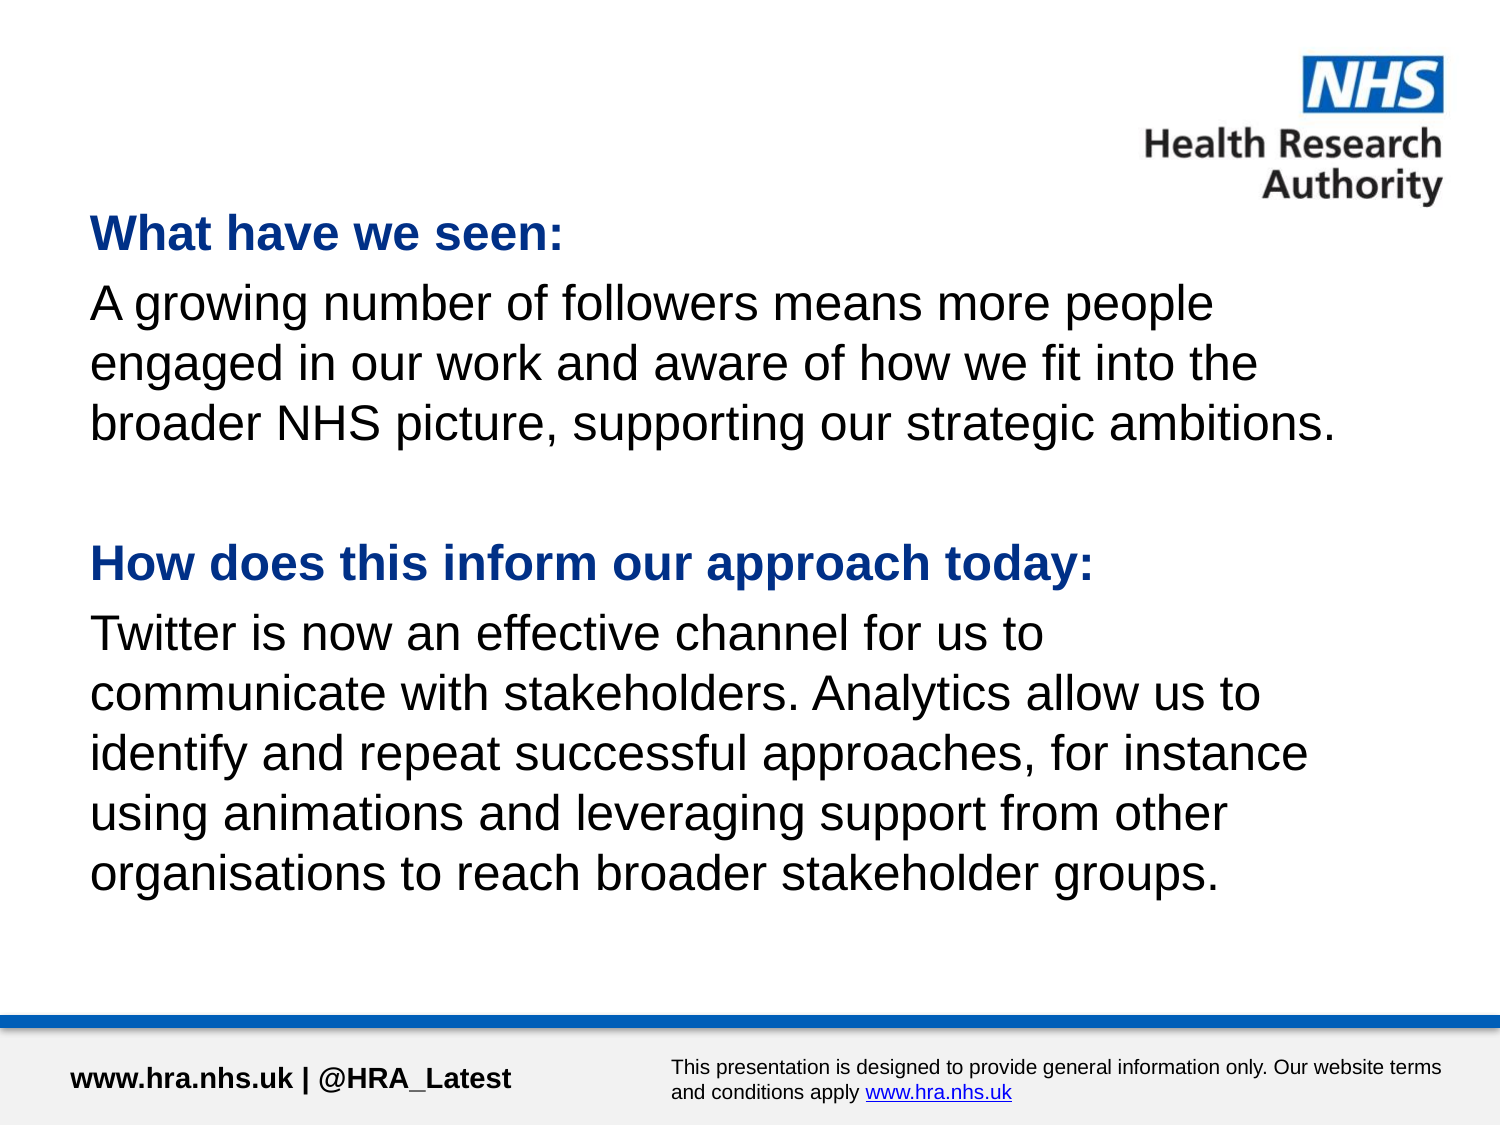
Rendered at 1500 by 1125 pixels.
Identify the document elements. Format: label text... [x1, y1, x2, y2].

picture [850, 0, 1500, 239]
list What have we seen: A growing number of followers means more people engaged in our work and aware of how we fit into the broader NHS picture, supporting our strategic ambitions. How does this inform our approach today: Twitter is now an effective channel for us to communicate with stakeholders. Analytics allow us to identify and repeat successful approaches, for instance using animations and leveraging support from other organisations to reach broader stakeholder groups. [75, 193, 1361, 932]
